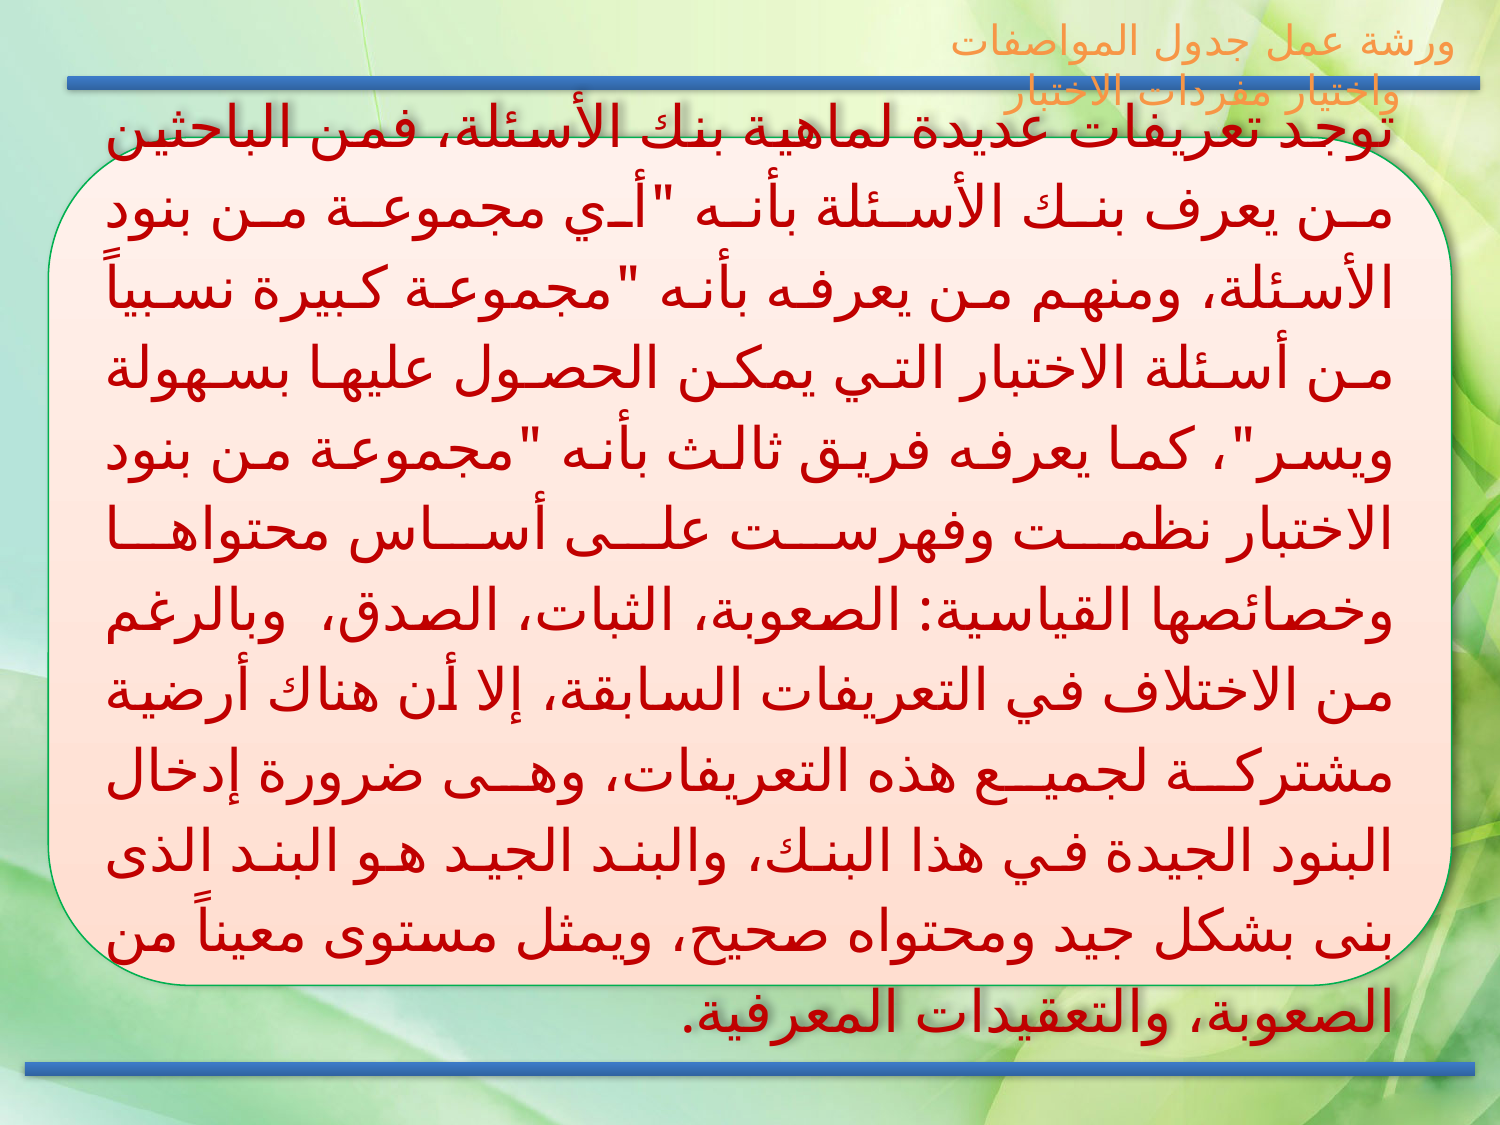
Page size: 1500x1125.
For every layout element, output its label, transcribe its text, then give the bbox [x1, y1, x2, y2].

text_box توجد تعريفات عديدة لماهية بنك الأسئلة، فمن الباحثين من يعرف بنك الأسئلة بأنه "أي مجموعة من بنود الأسئلة، ومنهم من يعرفه بأنه "مجموعة كبيرة نسبياً من أسئلة الاختبار التي يمكن الحصول عليها بسهولة ويسر"، كما يعرفه فريق ثالث بأنه "مجموعة من بنود الاختبار نظمت وفهرست على أساس محتواها وخصائصها القياسية: الصعوبة، الثبات، الصدق، وبالرغم من الاختلاف في التعريفات السابقة، إلا أن هناك أرضية مشتركة لجميع هذه التعريفات، وهى ضرورة إدخال البنود الجيدة في هذا البنك، والبند الجيد هو البند الذى بنى بشكل جيد ومحتواه صحيح، ويمثل مستوى معيناً من الصعوبة، والتعقيدات المعرفية. [47, 136, 1453, 987]
text_box ورشة عمل جدول المواصفات واختيار مفردات الاختبار [907, 6, 1500, 122]
text_box [67, 76, 907, 90]
picture [0, 0, 1500, 1125]
text_box [24, 1062, 1475, 1076]
